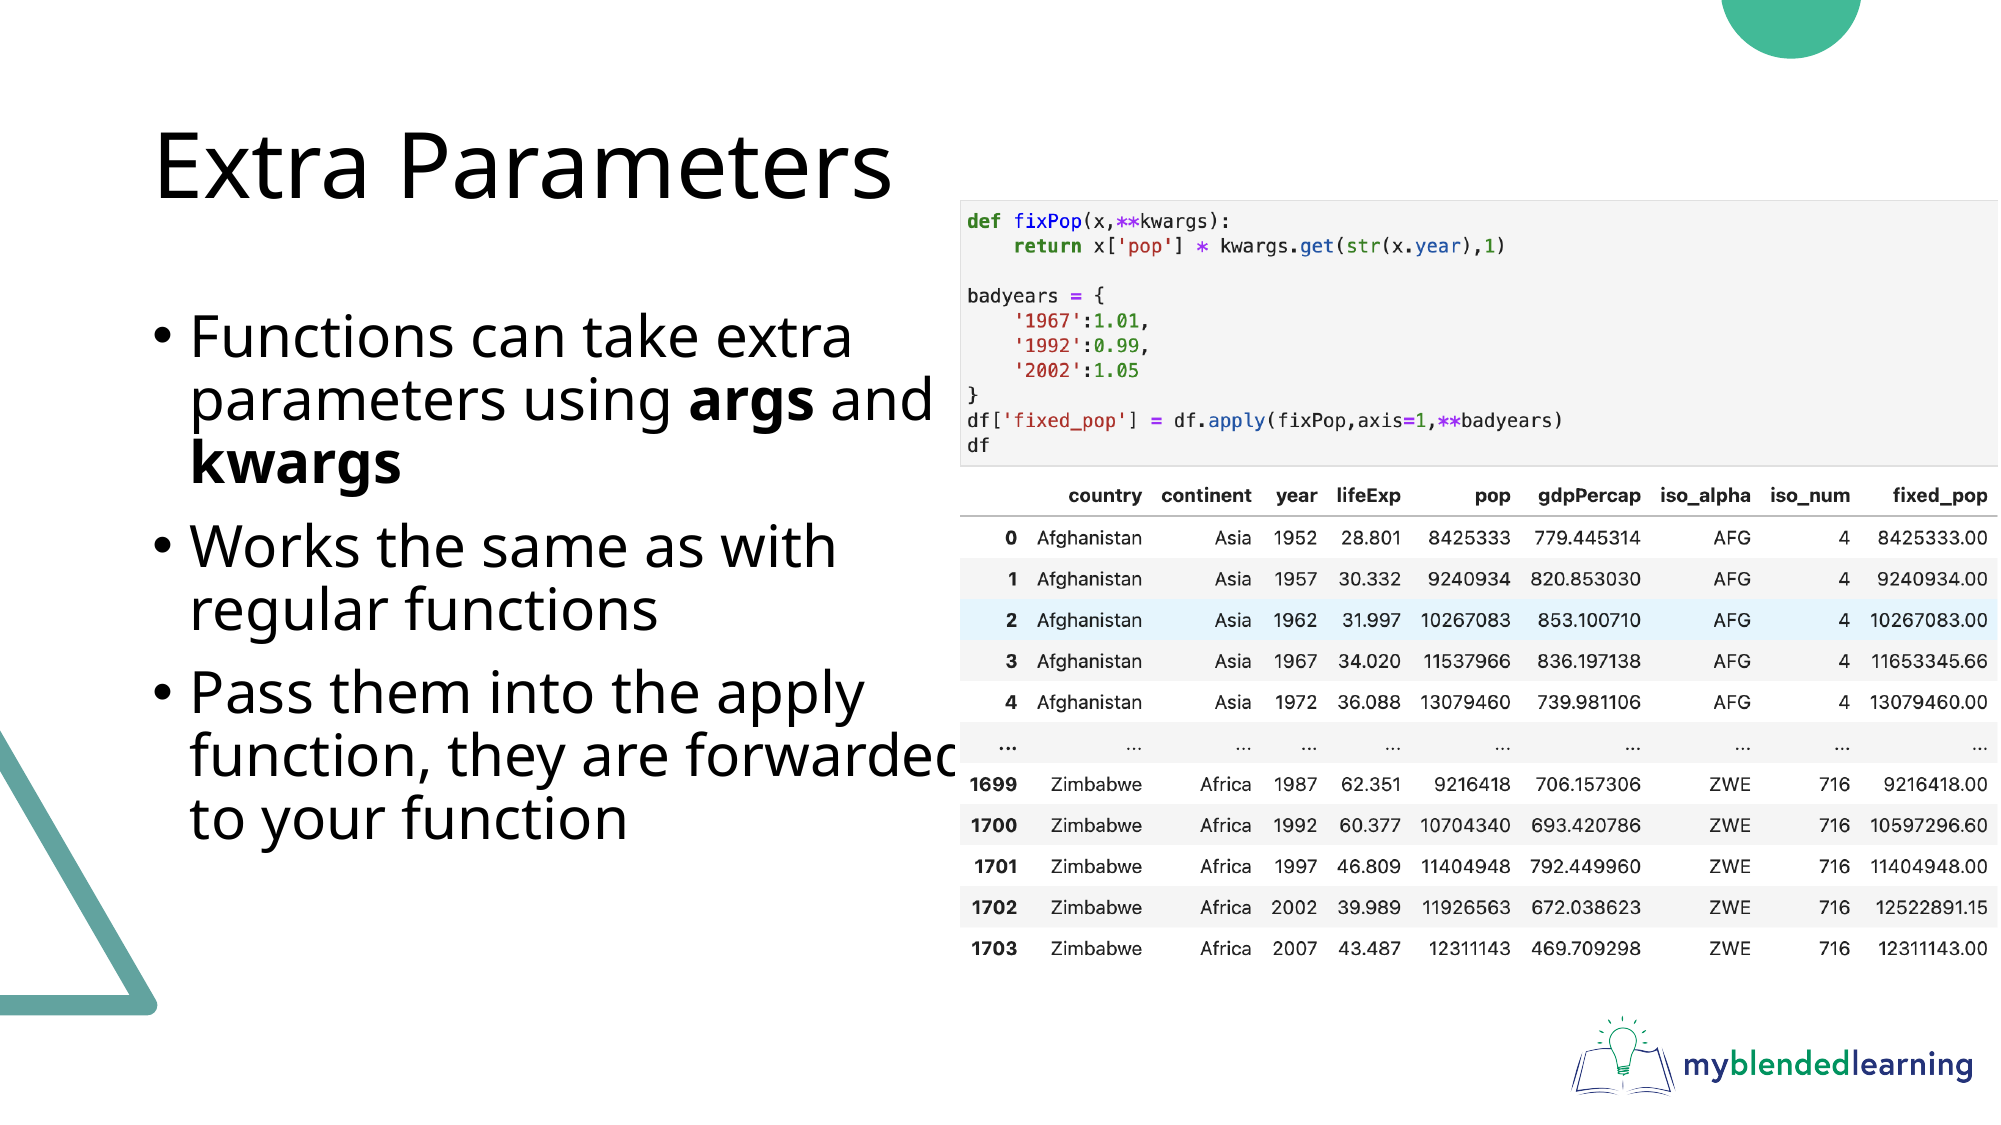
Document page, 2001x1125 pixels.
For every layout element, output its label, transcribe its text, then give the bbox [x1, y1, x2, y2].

list Functions can take extra parameters using args and kwargs Works the same as with regular functions Pass them into the apply function, they are forwarded to your function [137, 299, 988, 1014]
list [955, 195, 1998, 974]
title Extra Parameters [137, 59, 1863, 278]
picture [1561, 1011, 1980, 1103]
